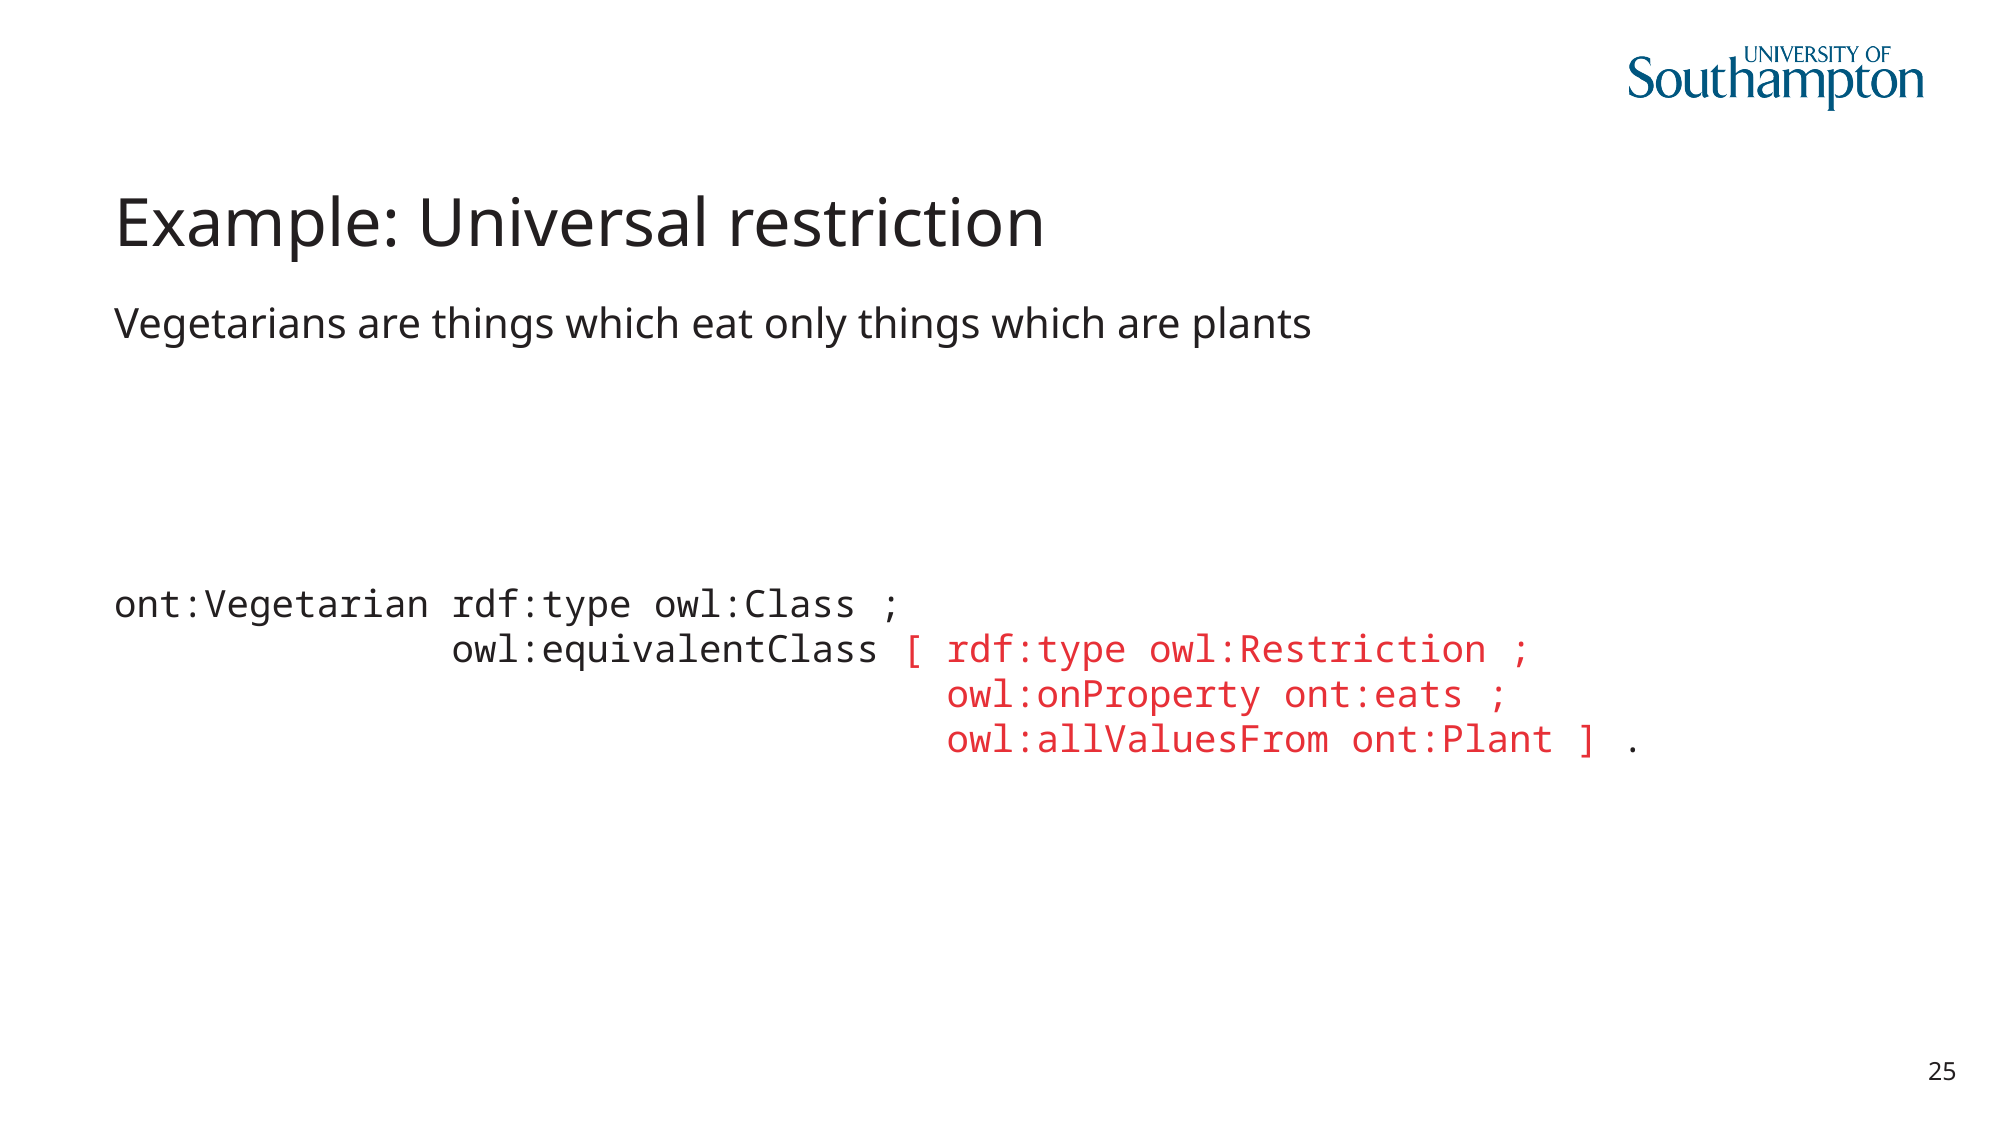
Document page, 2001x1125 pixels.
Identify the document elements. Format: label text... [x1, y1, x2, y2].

title Example: Universal restriction [102, 113, 1898, 268]
picture [1629, 71, 1648, 95]
picture [1869, 48, 1877, 60]
picture [1629, 46, 1924, 111]
